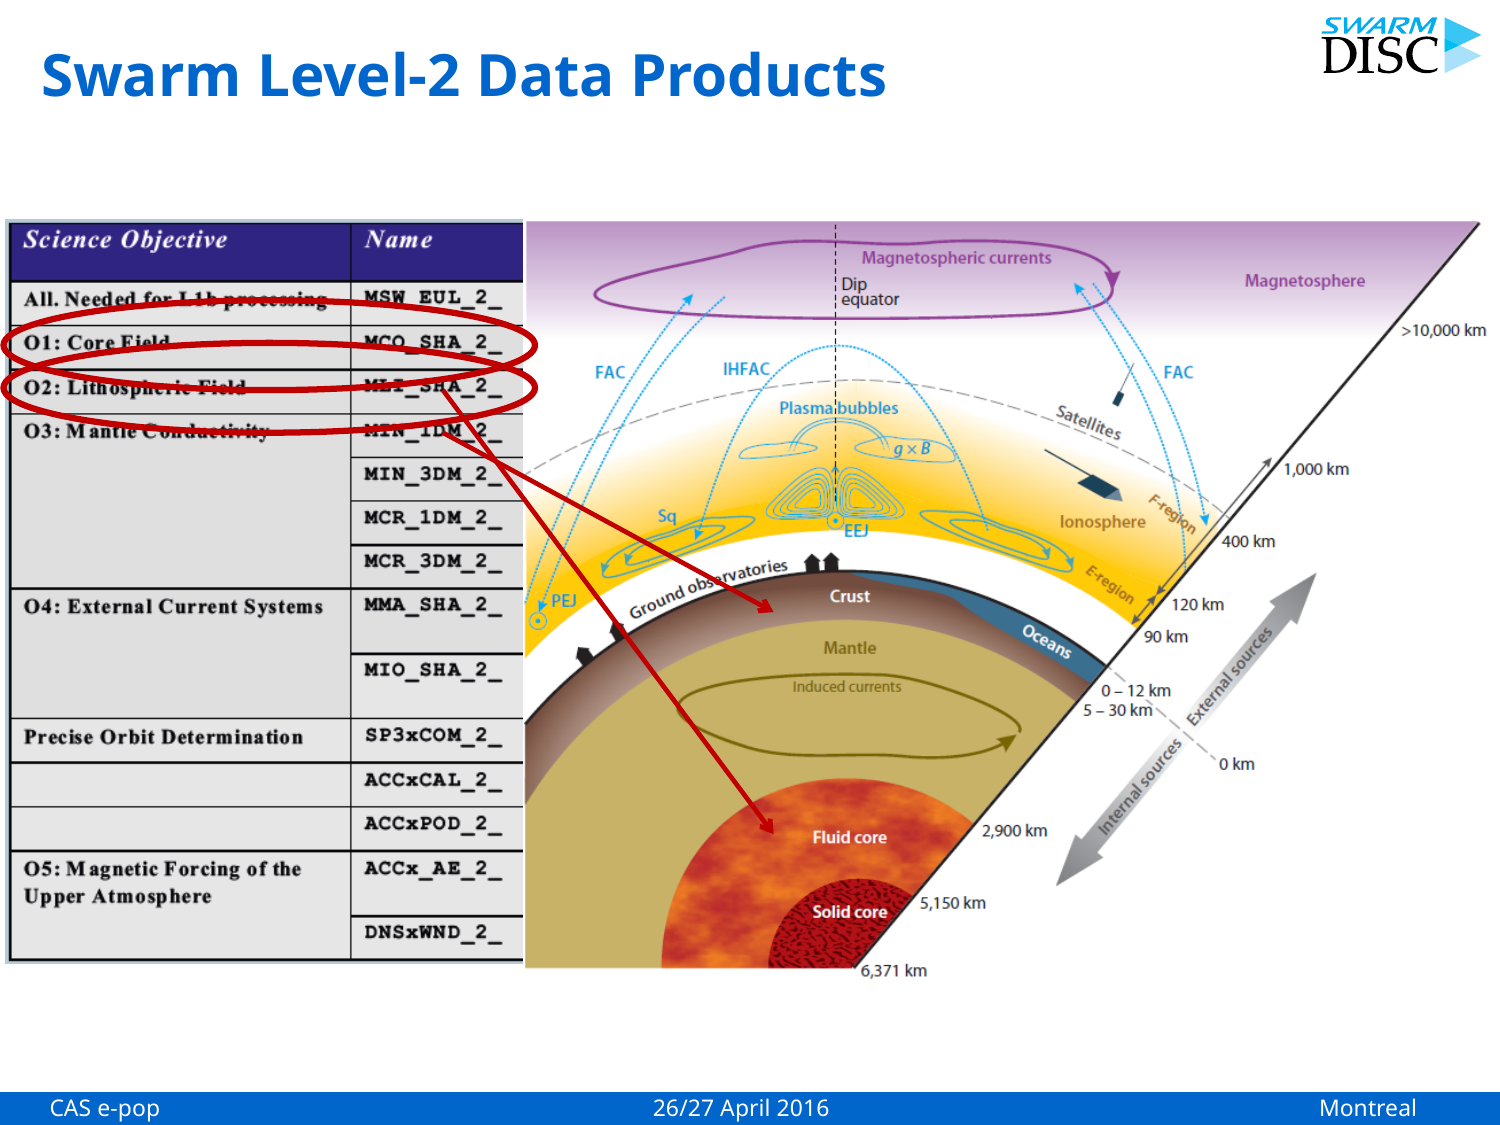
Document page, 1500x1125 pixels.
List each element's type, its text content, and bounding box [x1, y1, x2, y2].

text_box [3, 300, 774, 342]
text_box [3, 342, 774, 613]
picture [5, 219, 1498, 988]
title Swarm Level-2 Data Products [40, 30, 1460, 146]
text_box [3, 619, 774, 835]
